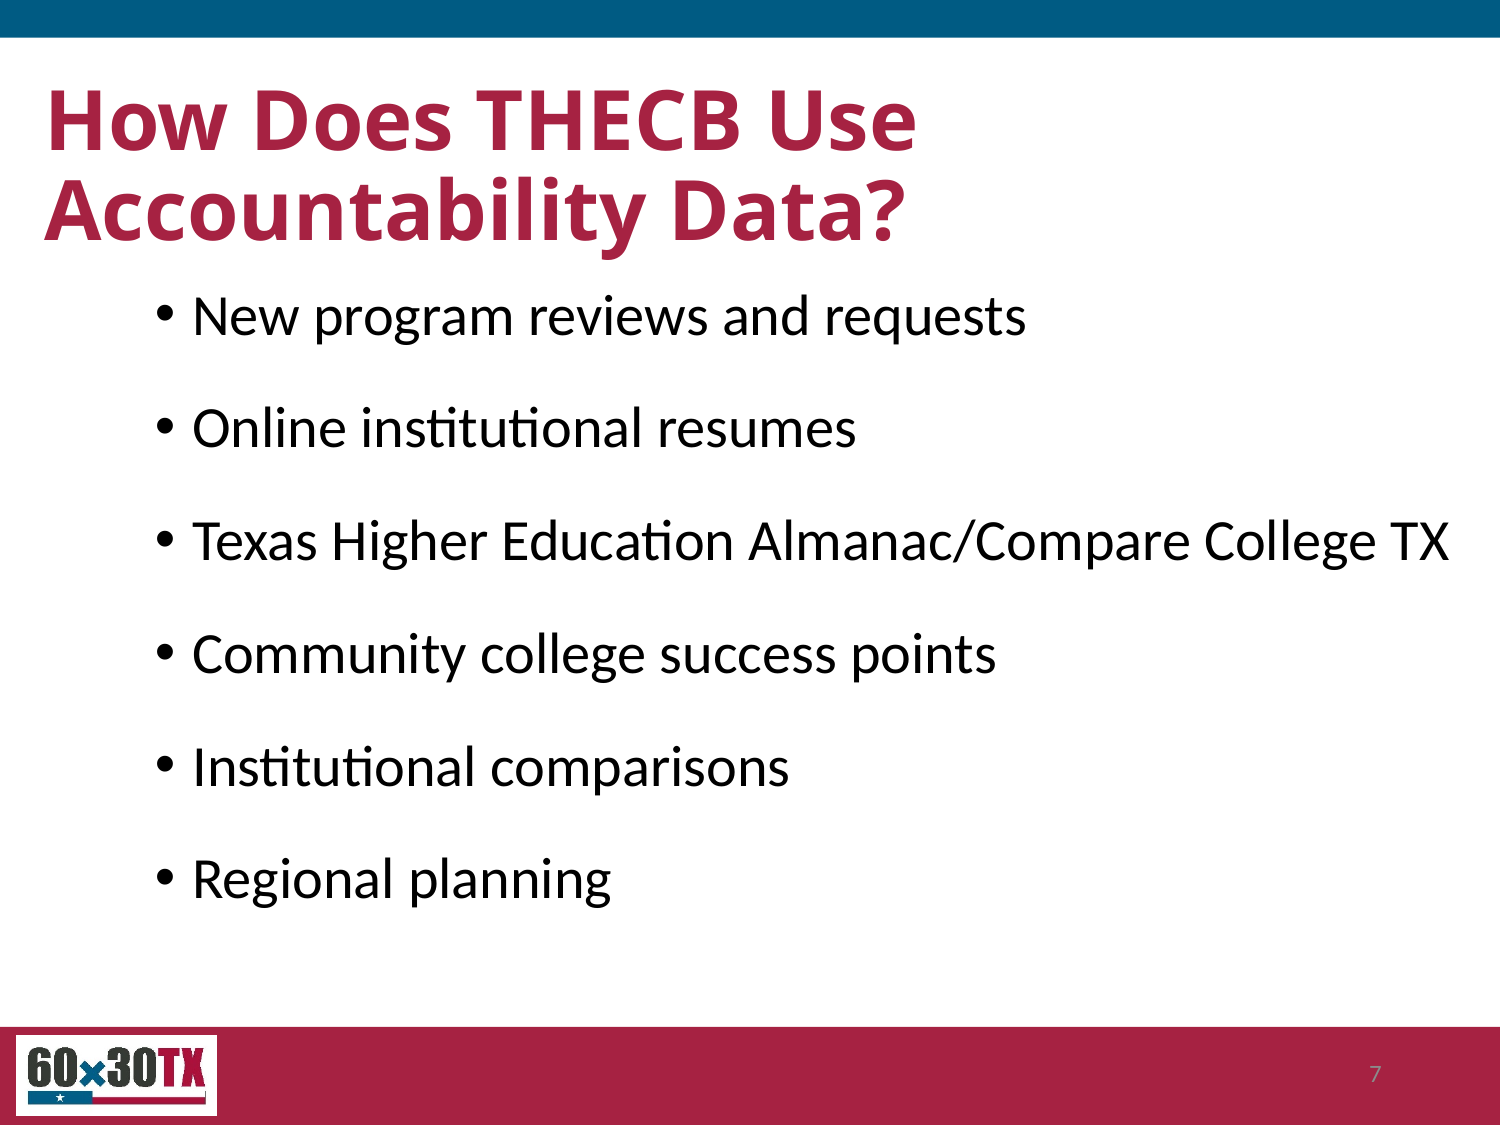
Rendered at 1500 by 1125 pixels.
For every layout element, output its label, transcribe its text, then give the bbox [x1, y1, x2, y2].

slide_number 7 [1059, 1042, 1397, 1103]
list New program reviews and requests Online institutional resumes Texas Higher Education Almanac/Compare College TX Community college success points Institutional comparisons Regional planning [139, 277, 1476, 1000]
title How Does THECB Use Accountability Data? [29, 59, 1490, 278]
picture [16, 1035, 217, 1116]
